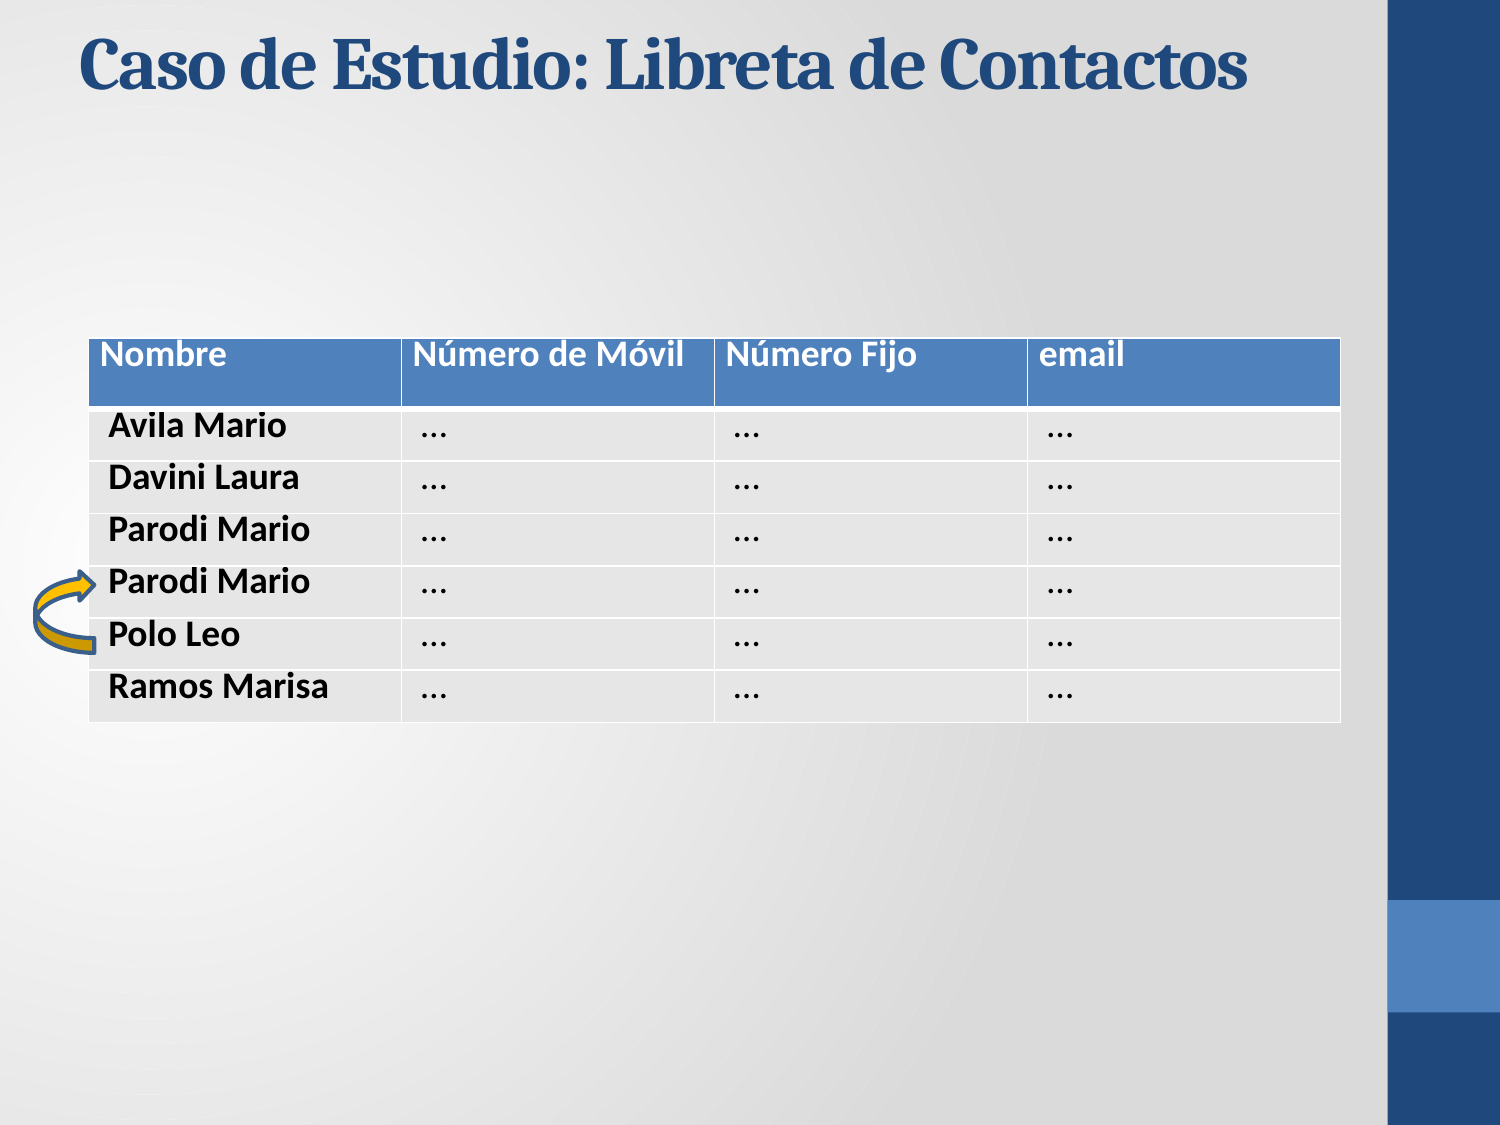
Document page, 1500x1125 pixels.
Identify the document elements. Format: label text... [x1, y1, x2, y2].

table_cell Polo Leo [89, 619, 401, 669]
table_cell … [1028, 462, 1340, 513]
table_header Nombre [89, 339, 401, 406]
table_cell Parodi Mario [89, 514, 401, 565]
text_box [33, 569, 97, 655]
table_cell … [715, 412, 1027, 460]
table_cell … [1028, 619, 1340, 669]
table_cell … [715, 671, 1027, 722]
table_cell … [715, 567, 1027, 617]
table_cell … [1028, 514, 1340, 565]
table_cell … [715, 462, 1027, 513]
table_cell … [402, 462, 714, 513]
table_cell … [402, 567, 714, 617]
table_cell … [715, 514, 1027, 565]
table_cell Parodi Mario [89, 567, 401, 617]
text_box Caso de Estudio: Libreta de Contactos [64, 7, 1303, 121]
table_cell … [1028, 567, 1340, 617]
table_cell … [1028, 412, 1340, 460]
table_header email [1028, 339, 1340, 406]
table_cell … [402, 412, 714, 460]
table_cell Davini Laura [89, 462, 401, 513]
table_header Número Fijo [715, 339, 1027, 406]
table_cell … [402, 514, 714, 565]
table_header Número de Móvil [402, 339, 714, 406]
table_cell … [402, 671, 714, 722]
table_cell … [1028, 671, 1340, 722]
table_cell … [402, 619, 714, 669]
table_cell Ramos Marisa [89, 671, 401, 722]
table_cell Avila Mario [89, 412, 401, 460]
table_cell … [715, 619, 1027, 669]
